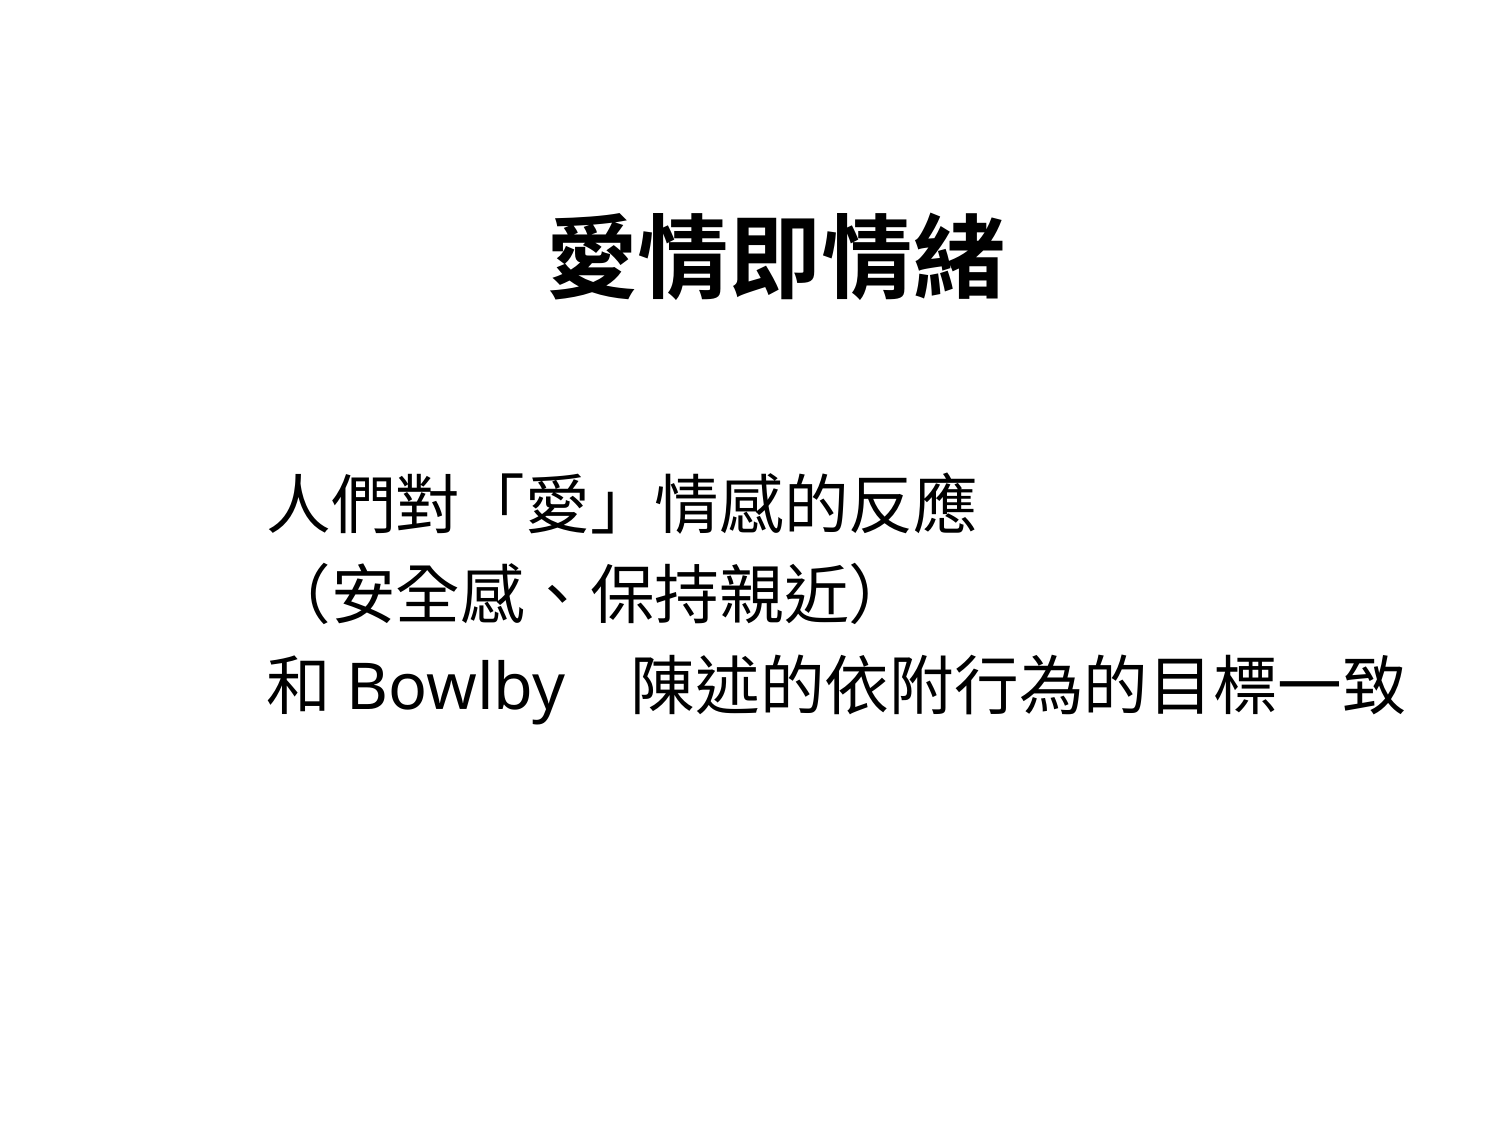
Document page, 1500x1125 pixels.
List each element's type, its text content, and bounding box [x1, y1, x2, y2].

title 愛情即情緒 [100, 160, 1451, 349]
list 人們對「愛」情感的反應 （安全感、保持親近） 和Bowlby 陳述的依附行為的目標一致 [251, 456, 1451, 804]
